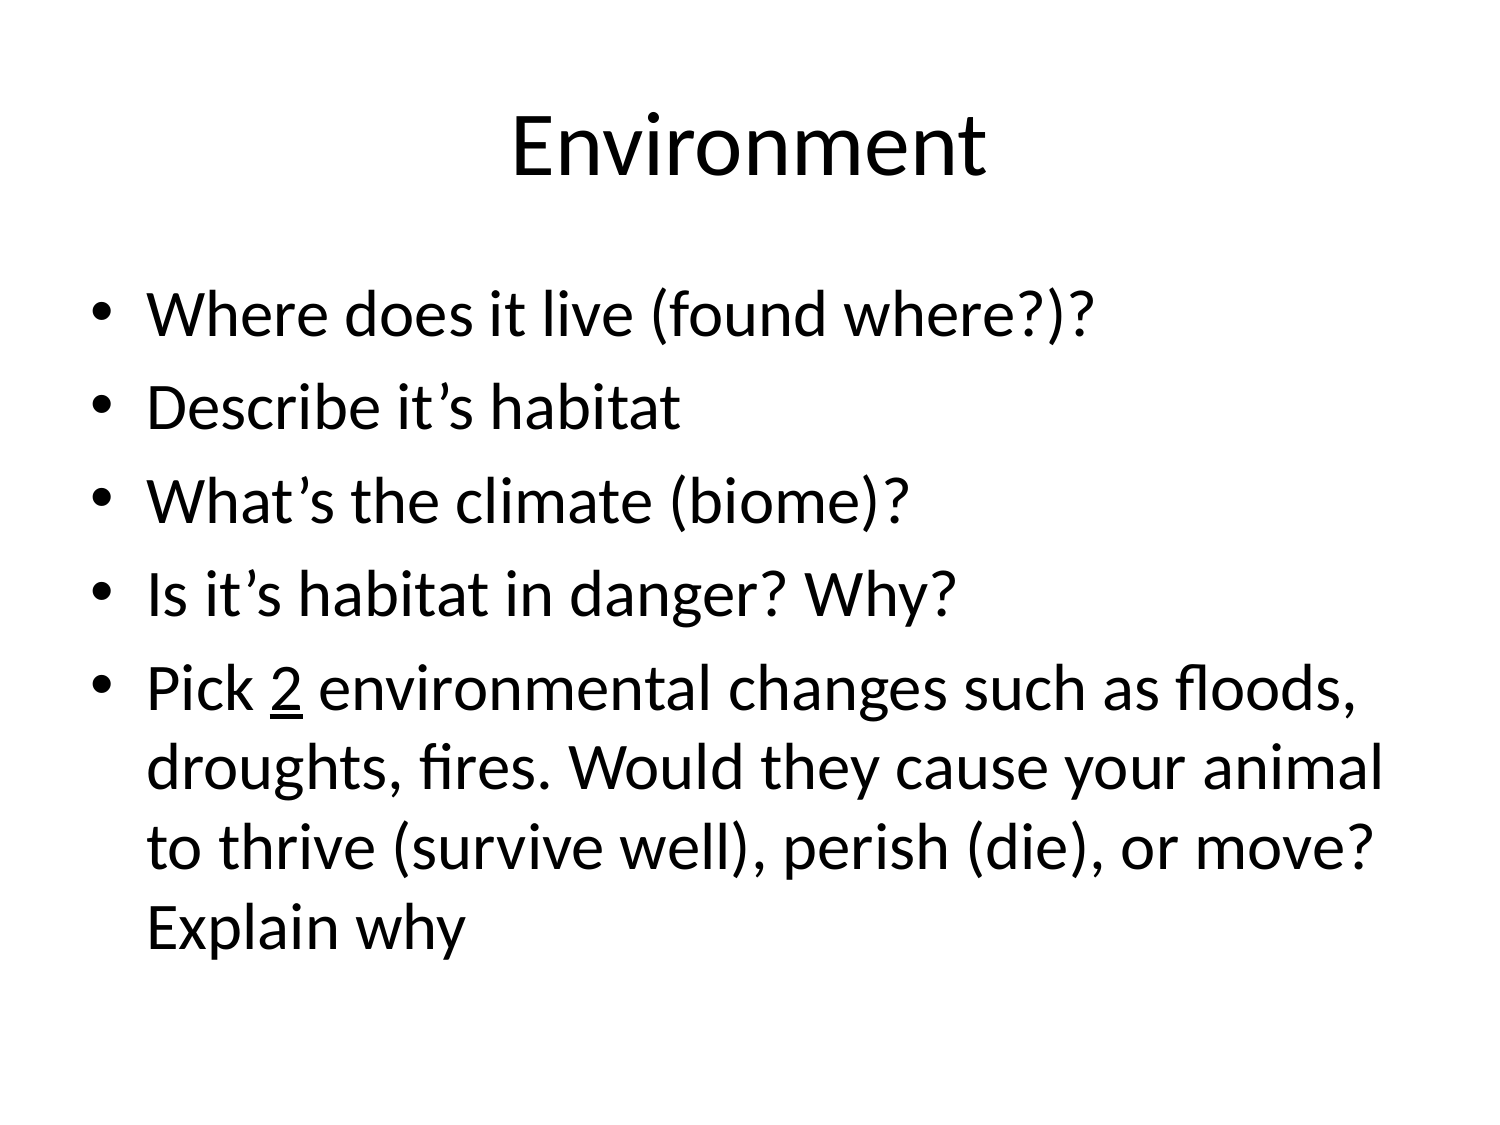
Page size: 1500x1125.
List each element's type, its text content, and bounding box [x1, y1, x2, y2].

list Where does it live (found where?)? Describe it’s habitat What’s the climate (biome)? Is it’s habitat in danger? Why? Pick 2 environmental changes such as floods, droughts, fires. Would they cause your animal to thrive (survive well), perish (die), or move? Explain why [75, 262, 1425, 1005]
title Environment [75, 45, 1425, 233]
